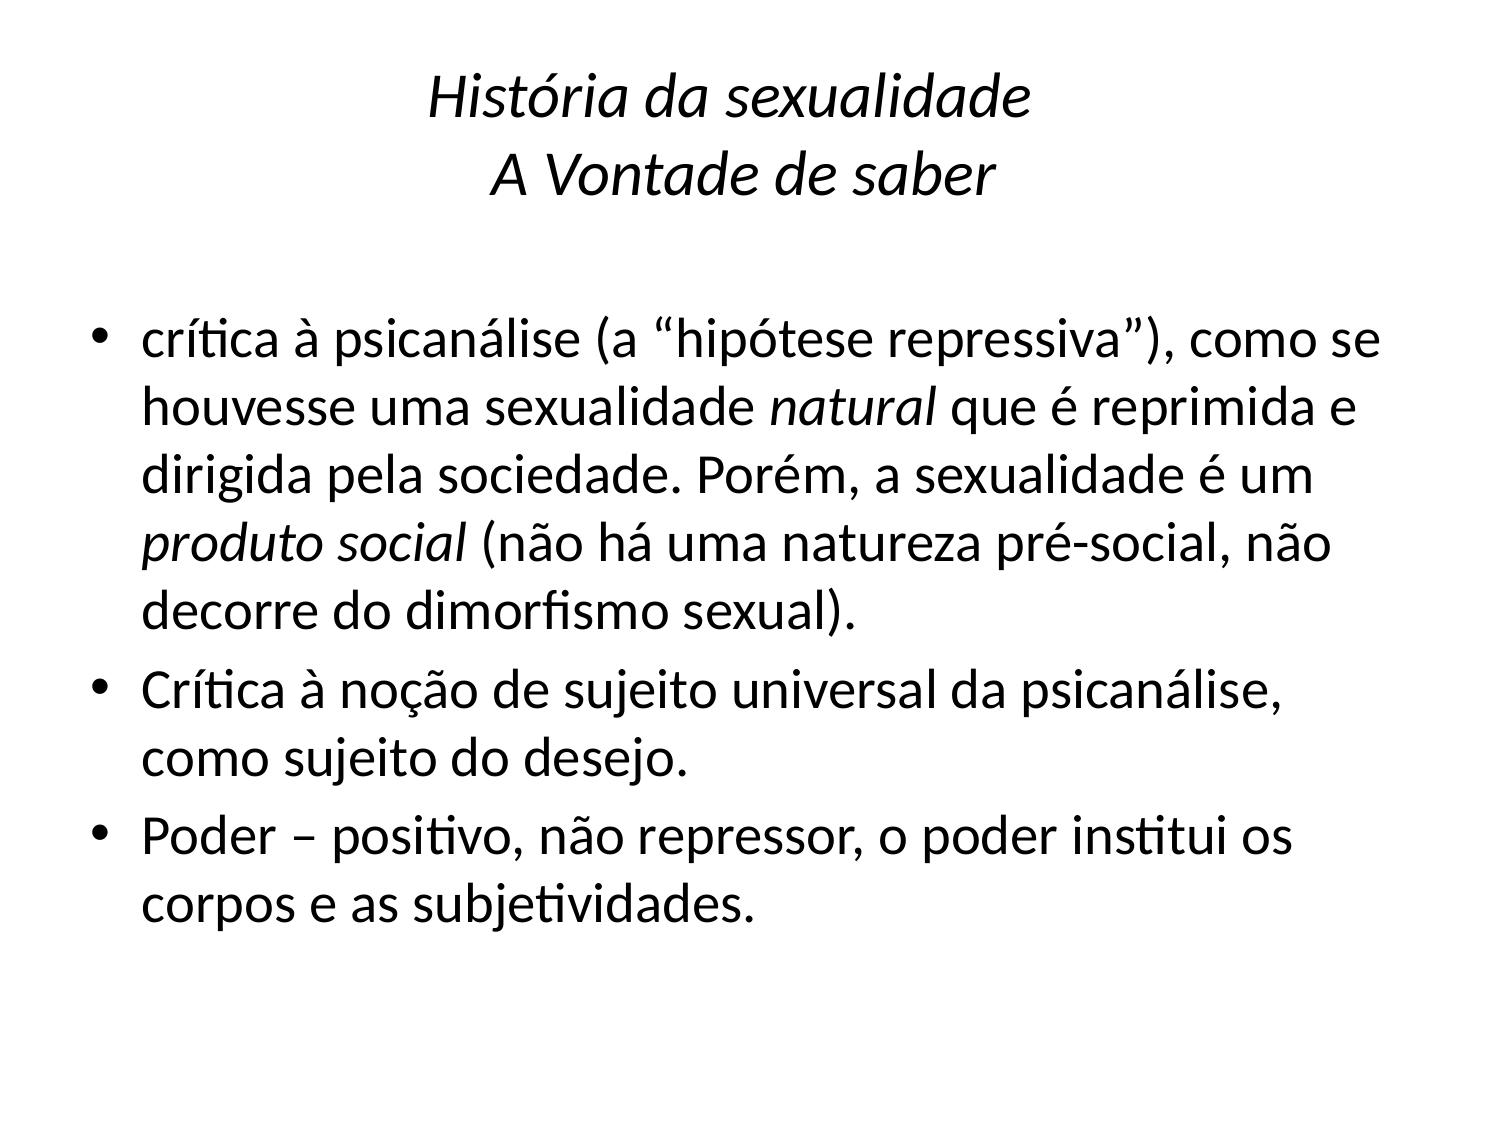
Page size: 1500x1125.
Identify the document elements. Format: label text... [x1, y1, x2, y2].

list crítica à psicanálise (a “hipótese repressiva”), como se houvesse uma sexualidade natural que é reprimida e dirigida pela sociedade. Porém, a sexualidade é um produto social (não há uma natureza pré-social, não decorre do dimorfismo sexual). Crítica à noção de sujeito universal da psicanálise, como sujeito do desejo. Poder – positivo, não repressor, o poder institui os corpos e as subjetividades. [75, 293, 1400, 1005]
title História da sexualidade A Vontade de saber [75, 45, 1400, 293]
